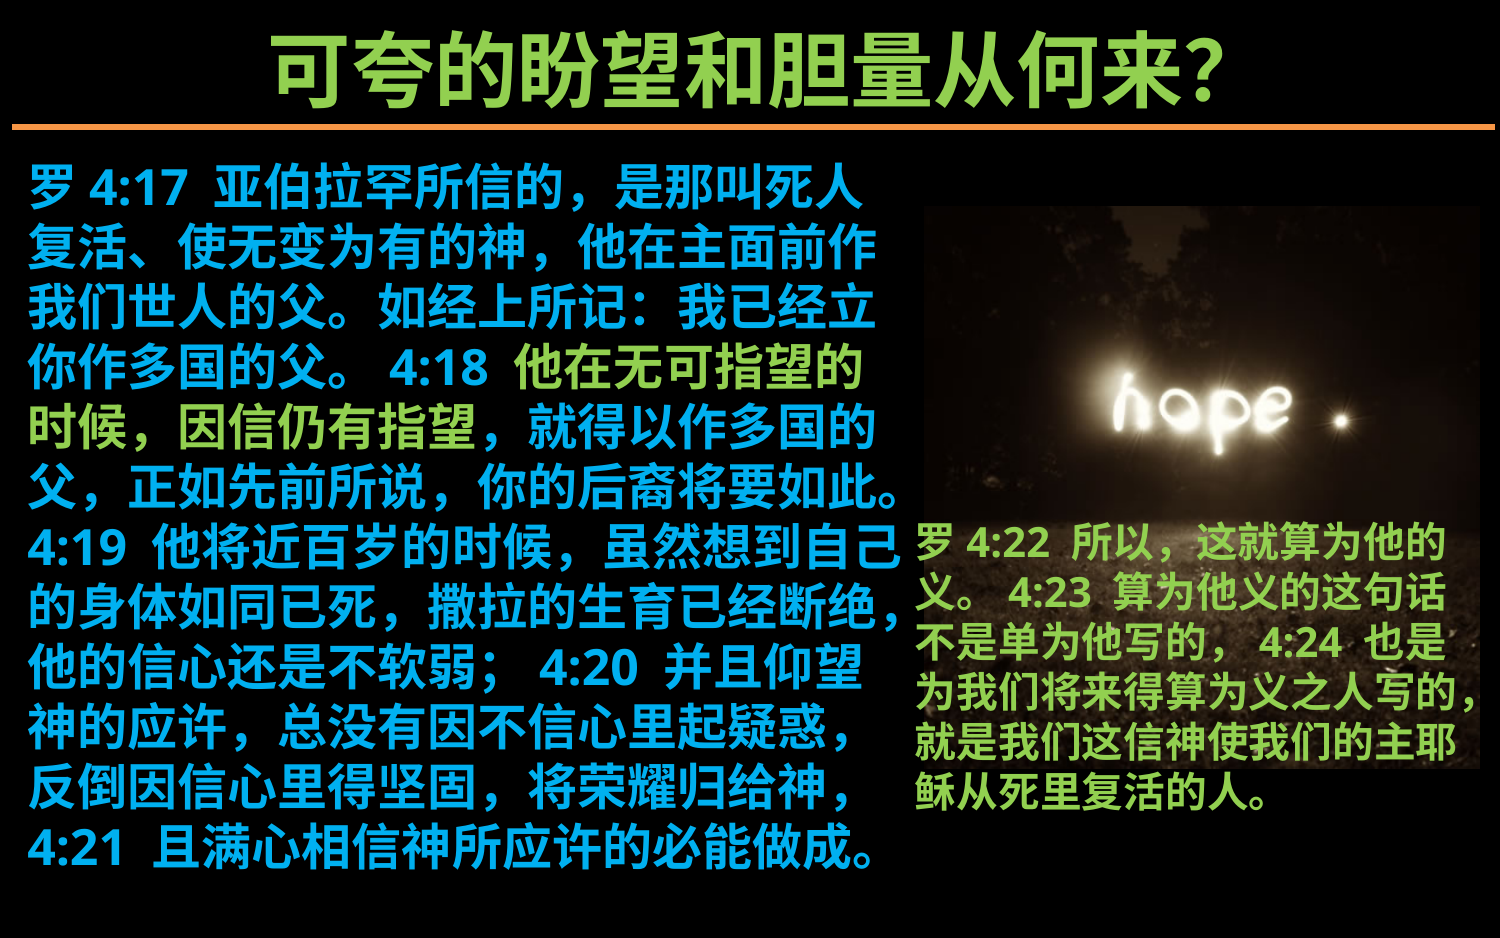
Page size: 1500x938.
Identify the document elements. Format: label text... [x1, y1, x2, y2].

text_box 罗4:22 所以，这就算为他的义。4:23 算为他义的这句话不是单为他写的，4:24 也是为我们将来得算为义之人写的，就是我们这信神使我们的主耶稣从死里复活的人。 [899, 508, 1480, 824]
text_box 罗4:17 亚伯拉罕所信的，是那叫死人复活、使无变为有的神，他在主面前作我们世人的父。如经上所记：我已经立你作多国的父。4:18 他在无可指望的时候，因信仍有指望，就得以作多国的父，正如先前所说，你的后裔将要如此。4:19 他将近百岁的时候，虽然想到自己的身体如同已死，撒拉的生育已经断绝，他的信心还是不软弱；4:20 并且仰望神的应许，总没有因不信心里起疑惑，反倒因信心里得坚固，将荣耀归给神，4:21 且满心相信神所应许的必能做成。 [12, 148, 925, 883]
text_box 可夸的盼望和胆量从何来？ [253, 10, 1282, 126]
picture [924, 206, 1480, 769]
